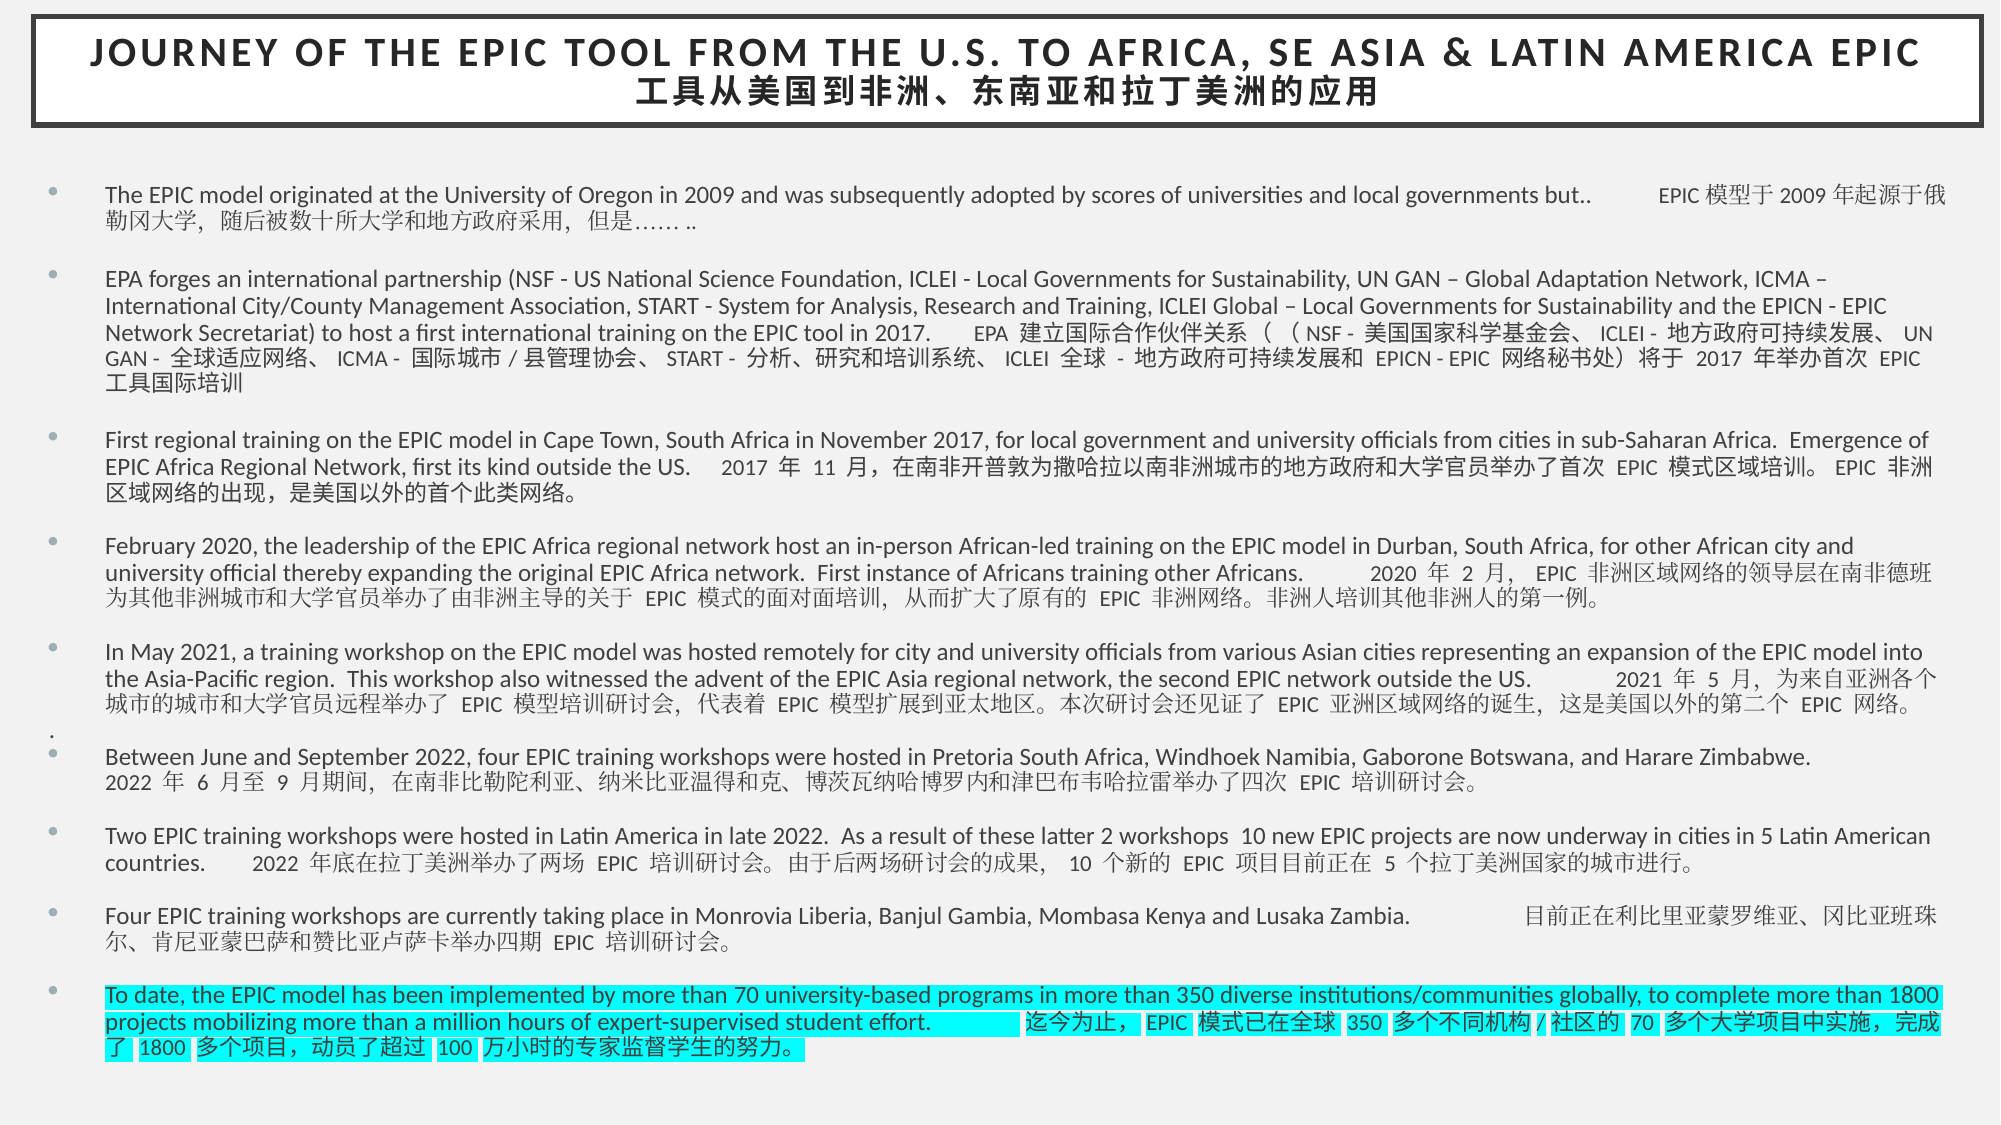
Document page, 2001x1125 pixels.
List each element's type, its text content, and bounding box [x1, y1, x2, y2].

list The EPIC model originated at the University of Oregon in 2009 and was subsequently adopted by scores of universities and local governments but.. EPIC模型于2009年起源于俄勒冈大学，随后被数十所大学和地方政府采用，但是…….. EPA forges an international partnership (NSF - US National Science Foundation, ICLEI - Local Governments for Sustainability, UN GAN – Global Adaptation Network, ICMA – International City/County Management Association, START - System for Analysis, Research and Training, ICLEI Global – Local Governments for Sustainability and the EPICN - EPIC Network Secretariat) to host a first international training on the EPIC tool in 2017. EPA 建立国际合作伙伴关系（ （NSF - 美国国家科学基金会、ICLEI - 地方政府可持续发展、UN GAN - 全球适应网络、ICMA - 国际城市/县管理协会、START - 分析、研究和培训系统、ICLEI 全球 - 地方政府可持续发展和 EPICN - EPIC 网络秘书处）将于 2017 年举办首次 EPIC 工具国际培训 First regional training on the EPIC model in Cape Town, South Africa in November 2017, for local government and university officials from cities in sub-Saharan Africa. Emergence of EPIC Africa Regional Network, first its kind outside the US. 2017 年 11 月，在南非开普敦为撒哈拉以南非洲城市的地方政府和大学官员举办了首次 EPIC 模式区域培训。EPIC 非洲区域网络的出现，是美国以外的首个此类网络。 February 2020, the leadership of the EPIC Africa regional network host an in-person African-led training on the EPIC model in Durban, South Africa, for other African city and university official thereby expanding the original EPIC Africa network. First instance of Africans training other Africans. 2020 年 2 月，EPIC 非洲区域网络的领导层在南非德班为其他非洲城市和大学官员举办了由非洲主导的关于 EPIC 模式的面对面培训，从而扩大了原有的 EPIC 非洲网络。非洲人培训其他非洲人的第一例。 In May 2021, a training workshop on the EPIC model was hosted remotely for city and university officials from various Asian cities representing an expansion of the EPIC model into the Asia-Pacific region. This workshop also witnessed the advent of the EPIC Asia regional network, the second EPIC network outside the US. 2021 年 5 月，为来自亚洲各个城市的城市和大学官员远程举办了 EPIC 模型培训研讨会，代表着 EPIC 模型扩展到亚太地区。本次研讨会还见证了 EPIC 亚洲区域网络的诞生，这是美国以外的第二个 EPIC 网络。 . Between June and September 2022, four EPIC training workshops were hosted in Pretoria South Africa, Windhoek Namibia, Gaborone Botswana, and Harare Zimbabwe. 2022 年 6 月至 9 月期间，在南非比勒陀利亚、纳米比亚温得和克、博茨瓦纳哈博罗内和津巴布韦哈拉雷举办了四次 EPIC 培训研讨会。 Two EPIC training workshops were hosted in Latin America in late 2022. As a result of these latter 2 workshops 10 new EPIC projects are now underway in cities in 5 Latin American countries. 2022 年底在拉丁美洲举办了两场 EPIC 培训研讨会。由于后两场研讨会的成果，10 个新的 EPIC 项目目前正在 5 个拉丁美洲国家的城市进行。 Four EPIC training workshops are currently taking place in Monrovia Liberia, Banjul Gambia, Mombasa Kenya and Lusaka Zambia. 目前正在利比里亚蒙罗维亚、冈比亚班珠尔、肯尼亚蒙巴萨和赞比亚卢萨卡举办四期 EPIC 培训研讨会。 To date, the EPIC model has been implemented by more than 70 university-based programs in more than 350 diverse institutions/communities globally, to complete more than 1800 projects mobilizing more than a million hours of expert-supervised student effort. 迄今为止，EPIC 模式已在全球 350 多个不同机构/社区的 70 多个大学项目中实施，完成了 1800 多个项目，动员了超过 100 万小时的专家监督学生的努力。 [33, 174, 1963, 1095]
title Journey of the EPIC Tool from the U.S. to Africa, SE Asia & latin America EPIC 工具从美国到非洲、东南亚和拉丁美洲的应用 [31, 14, 1984, 128]
